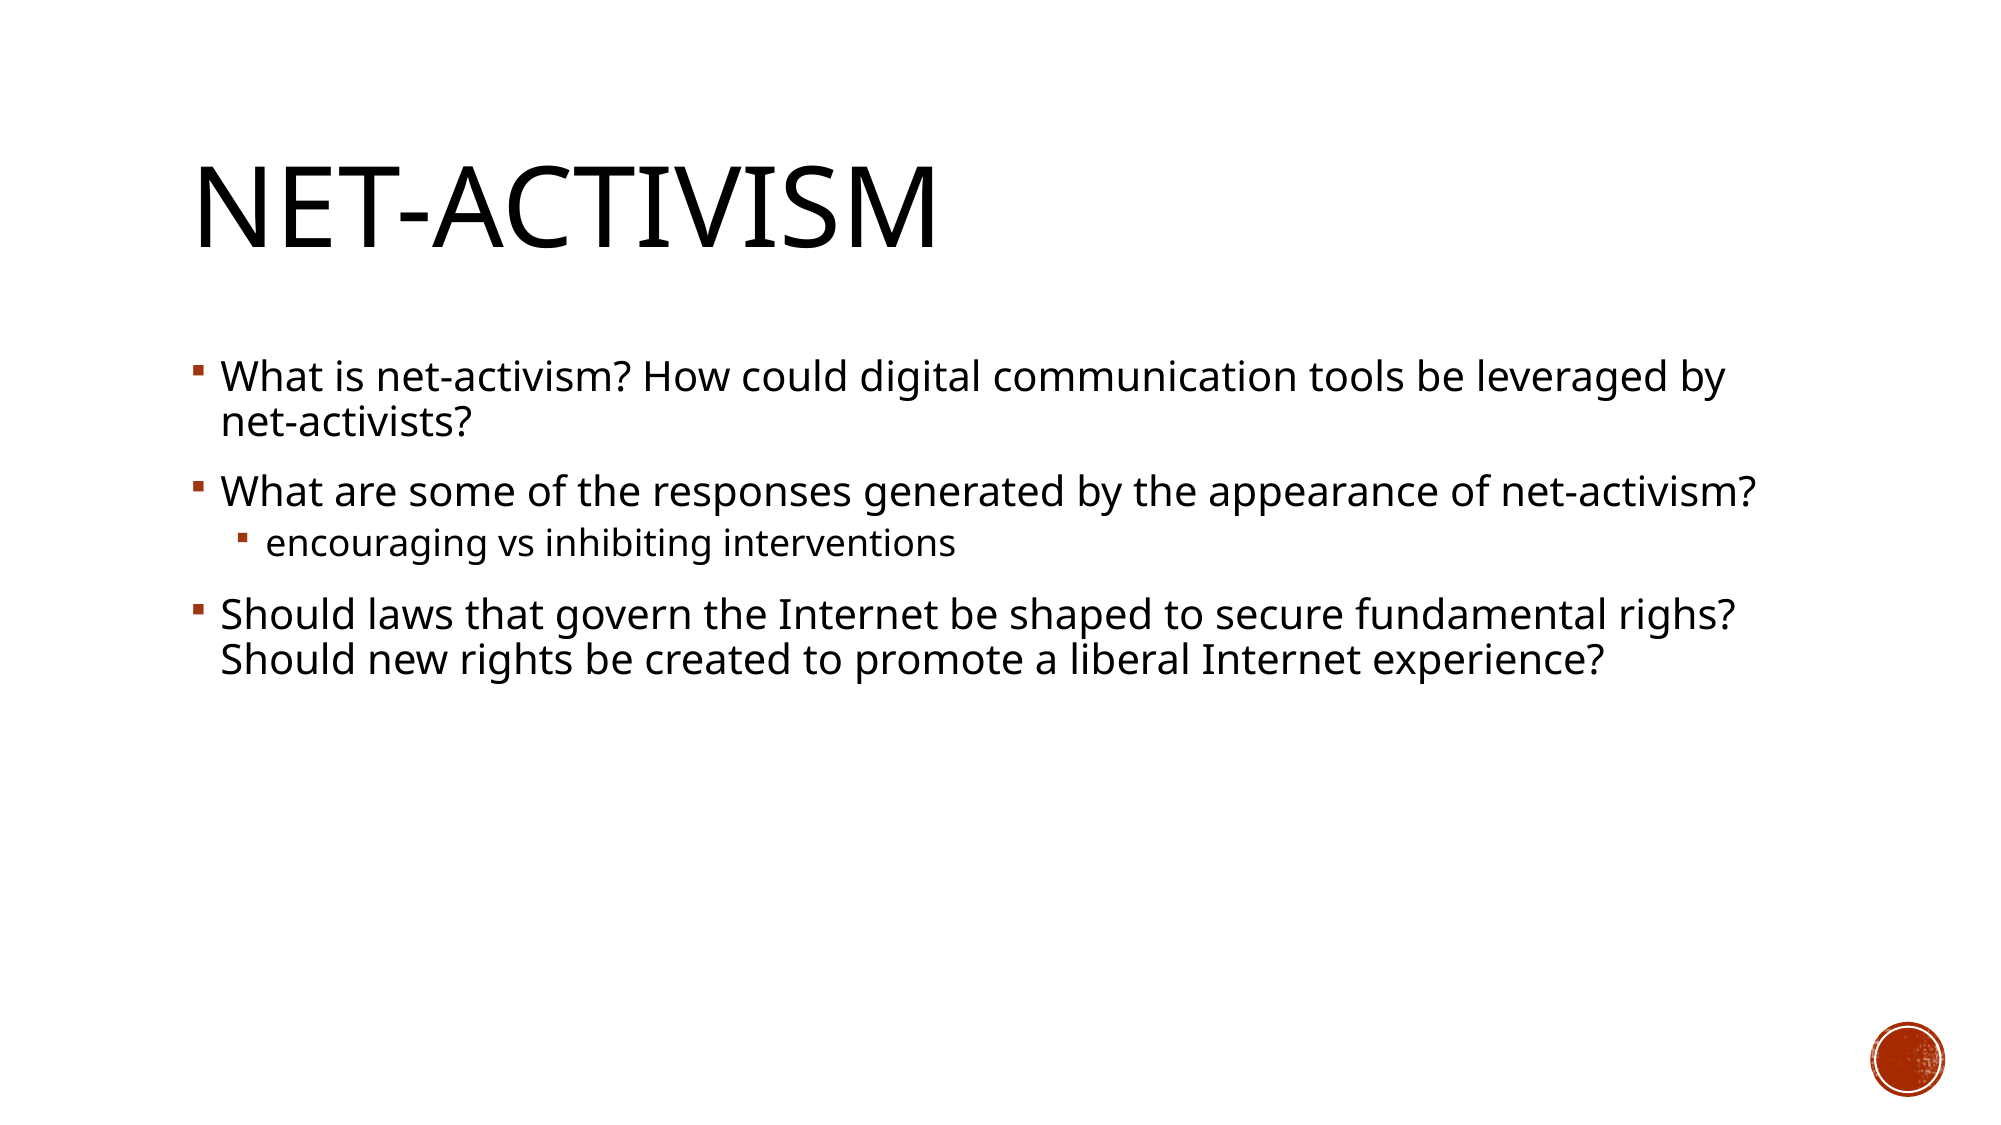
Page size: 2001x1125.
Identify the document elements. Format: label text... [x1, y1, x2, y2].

list What is net-activism? How could digital communication tools be leveraged by net-activists? What are some of the responses generated by the appearance of net-activism? encouraging vs inhibiting interventions Should laws that govern the Internet be shaped to secure fundamental righs? Should new rights be created to promote a liberal Internet experience? [175, 348, 1826, 1013]
title Net-activisM [175, 79, 1826, 344]
